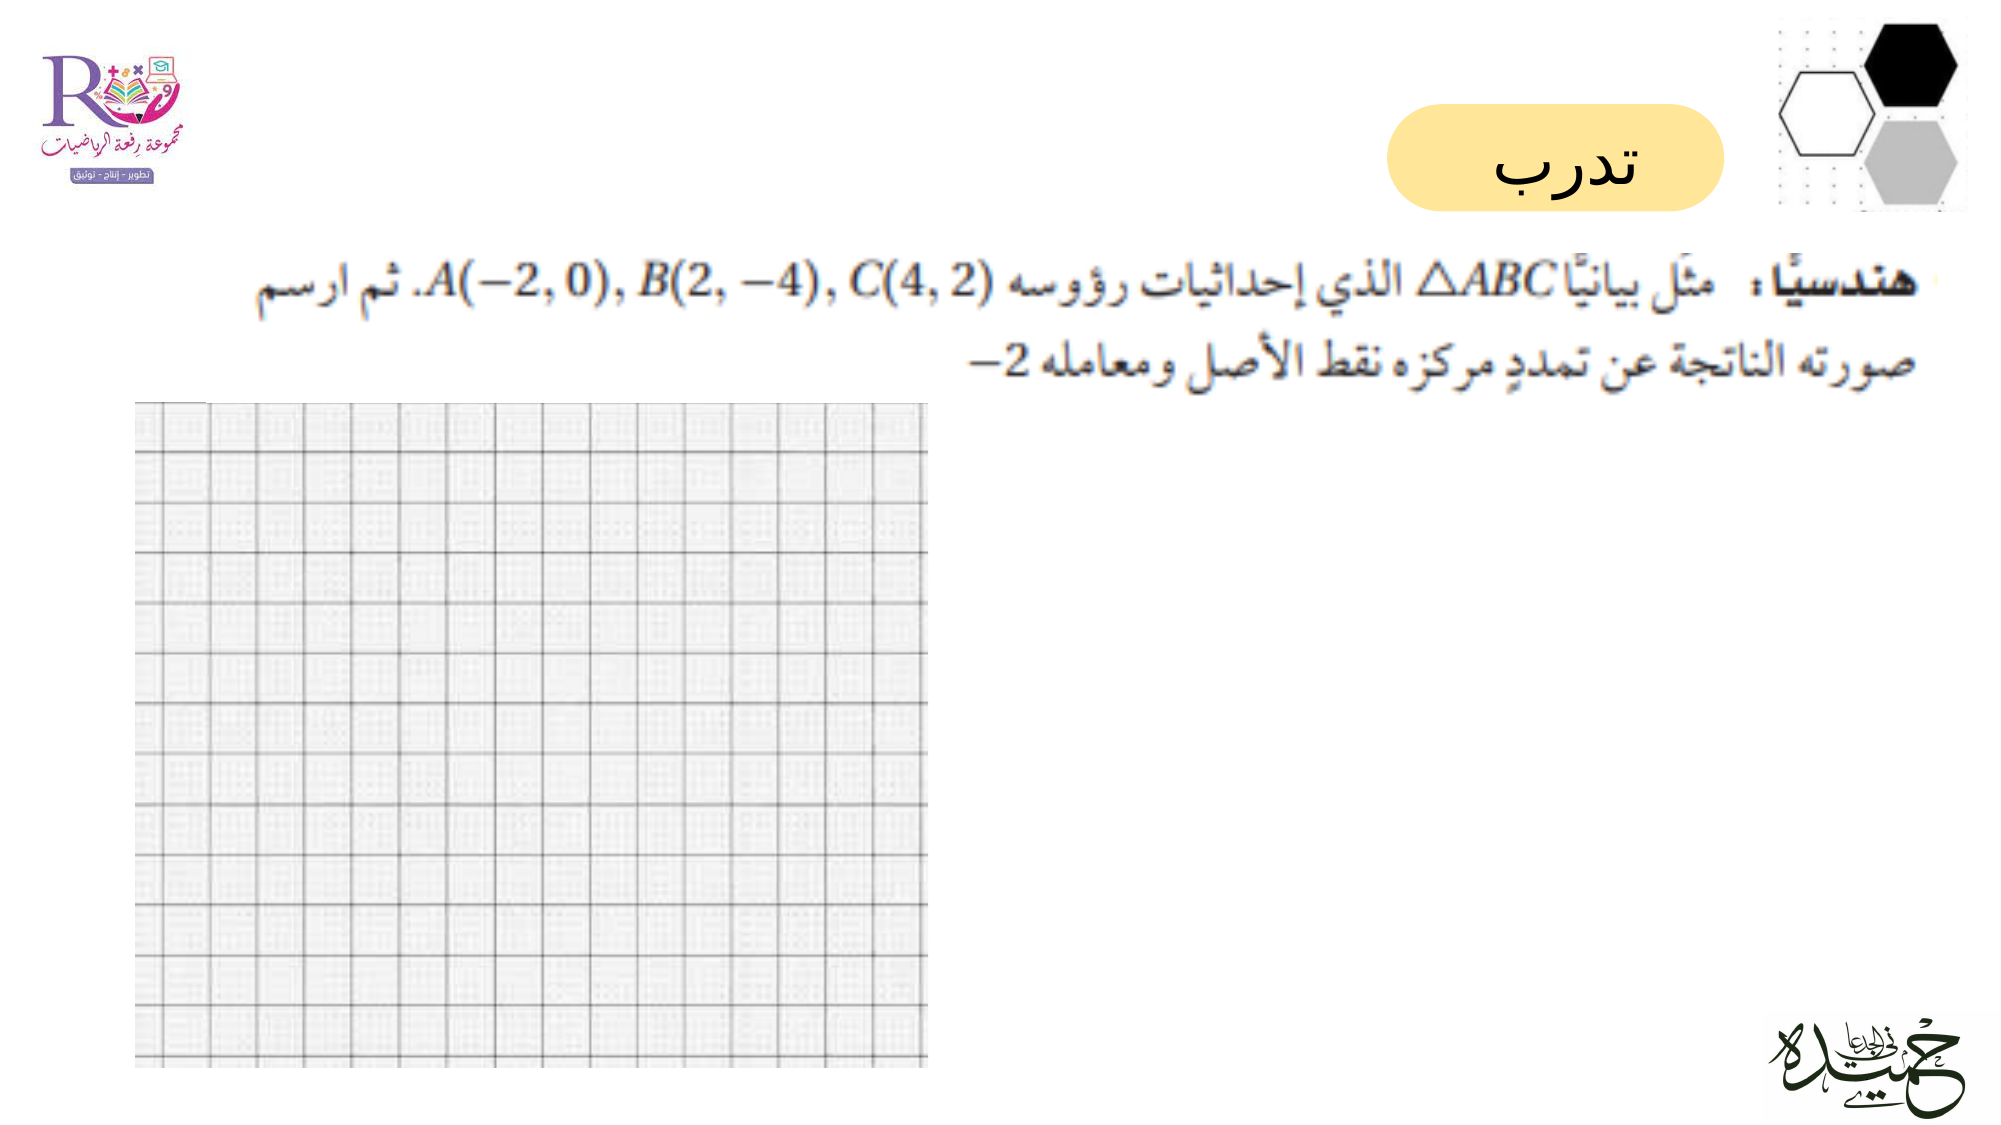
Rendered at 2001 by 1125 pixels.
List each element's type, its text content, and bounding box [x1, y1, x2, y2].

text_box تدرب [1386, 103, 1726, 213]
picture [135, 253, 1938, 1068]
picture [1778, 17, 1968, 212]
picture [1762, 1010, 2000, 1124]
picture [0, 0, 223, 223]
